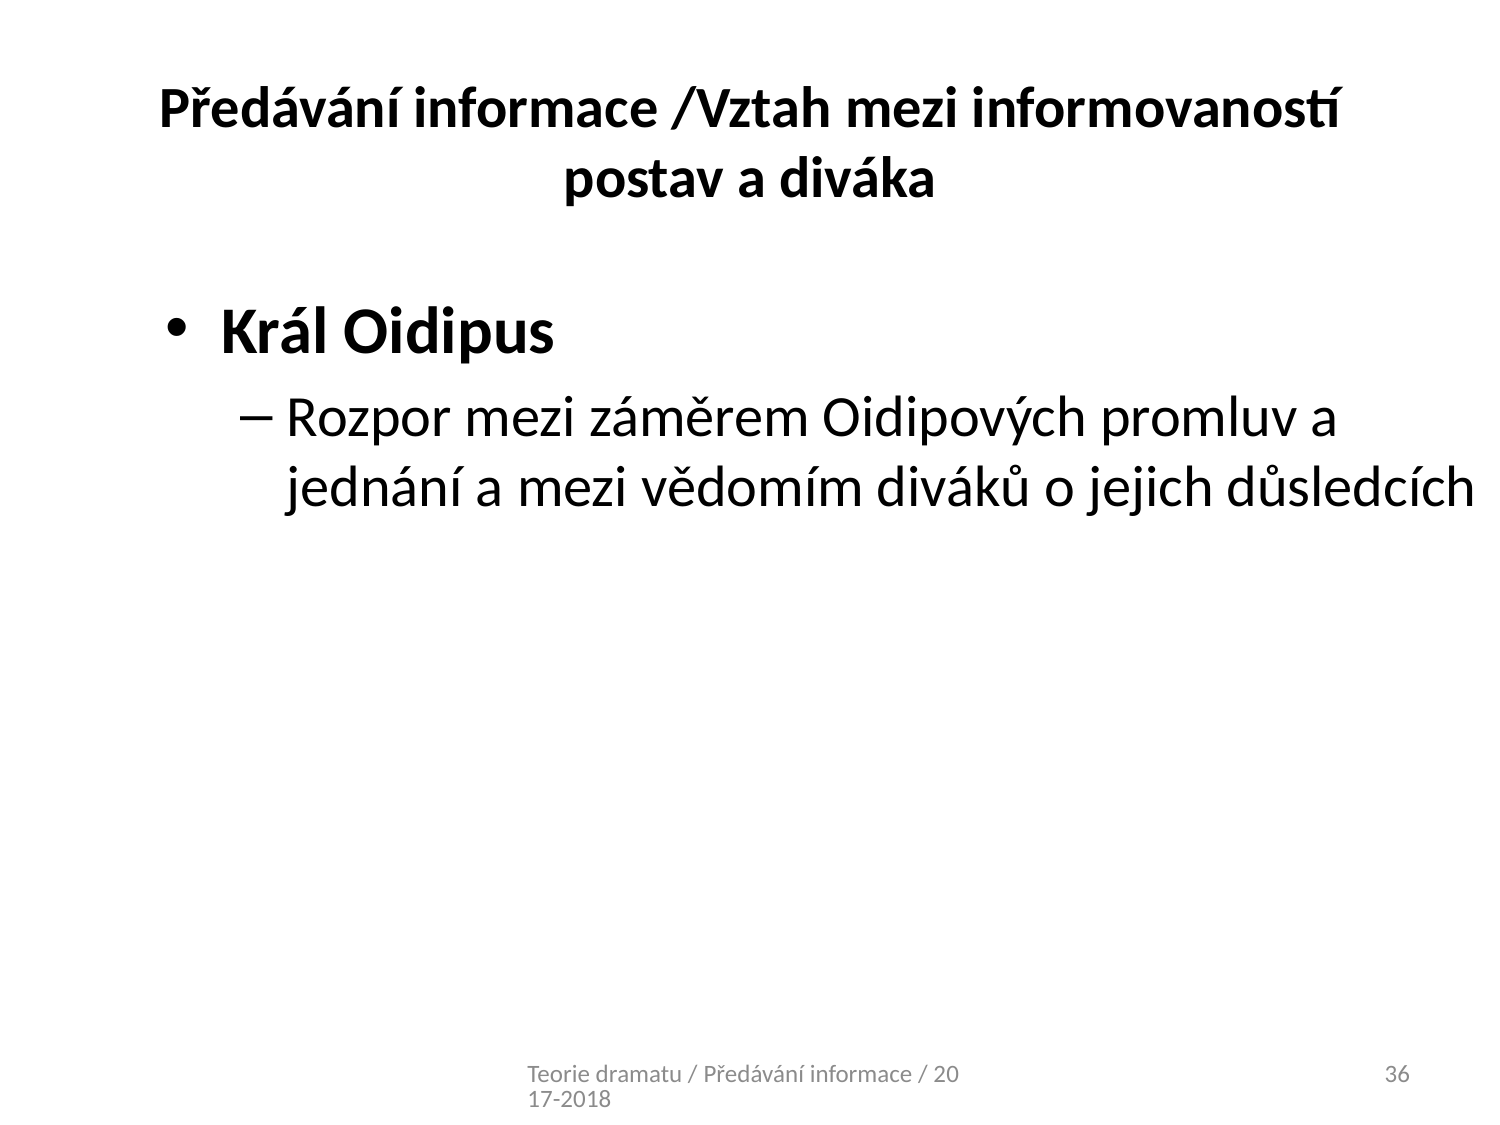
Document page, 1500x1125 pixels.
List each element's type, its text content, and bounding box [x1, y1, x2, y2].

footer Teorie dramatu / Předávání informace / 2017-2018 [512, 1042, 988, 1103]
slide_number 36 [1074, 1042, 1425, 1103]
title Předávání informace /Vztah mezi informovaností postav a diváka [75, 45, 1425, 233]
list Král Oidipus Rozpor mezi záměrem Oidipových promluv a jednání a mezi vědomím diváků o jejich důsledcích [150, 278, 1500, 1022]
